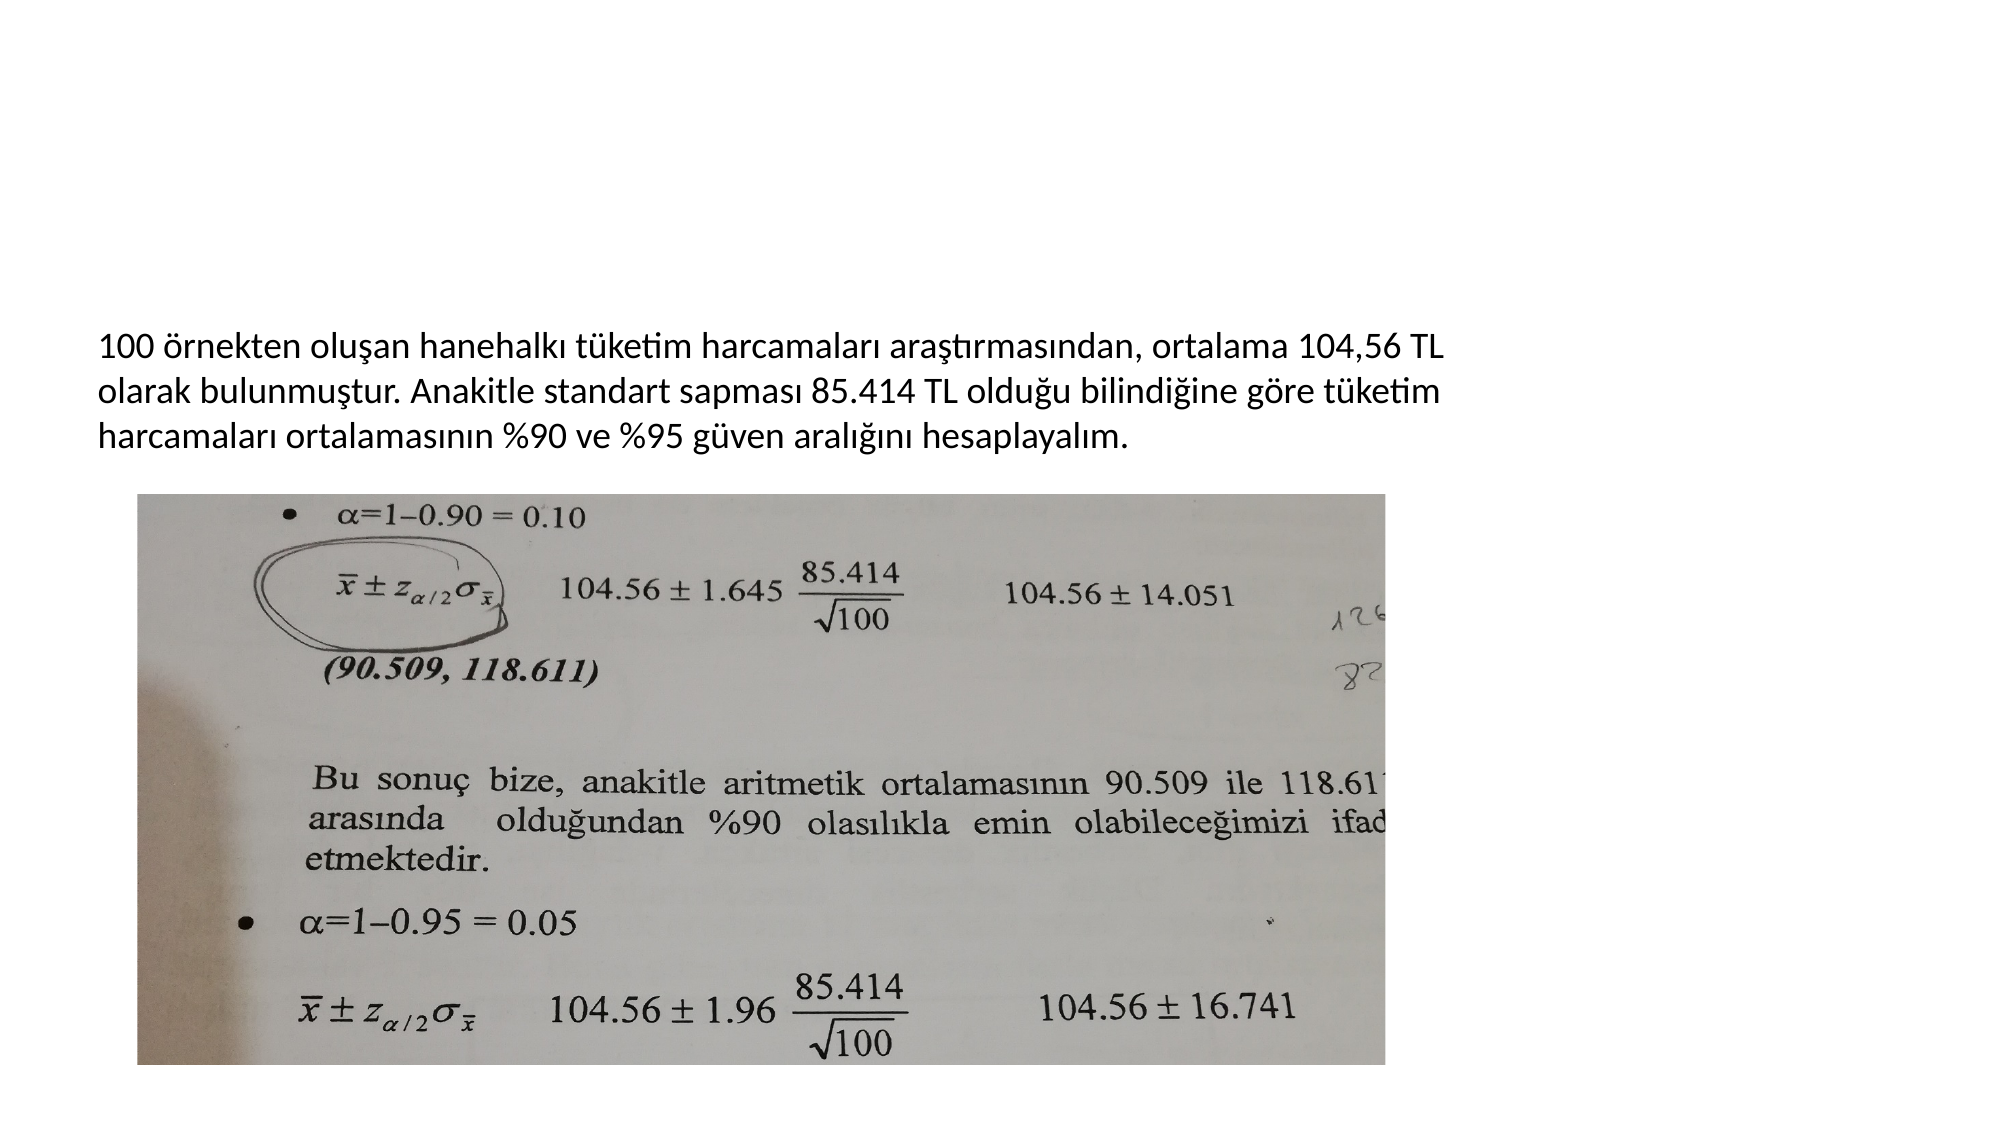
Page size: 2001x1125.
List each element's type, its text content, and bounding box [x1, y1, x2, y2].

text_box 100 örnekten oluşan hanehalkı tüketim harcamaları araştırmasından, ortalama 104,56 TL olarak bulunmuştur. Anakitle standart sapması 85.414 TL olduğu bilindiğine göre tüketim harcamaları ortalamasının %90 ve %95 güven aralığını hesaplayalım. [83, 313, 1553, 464]
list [137, 494, 1386, 1066]
